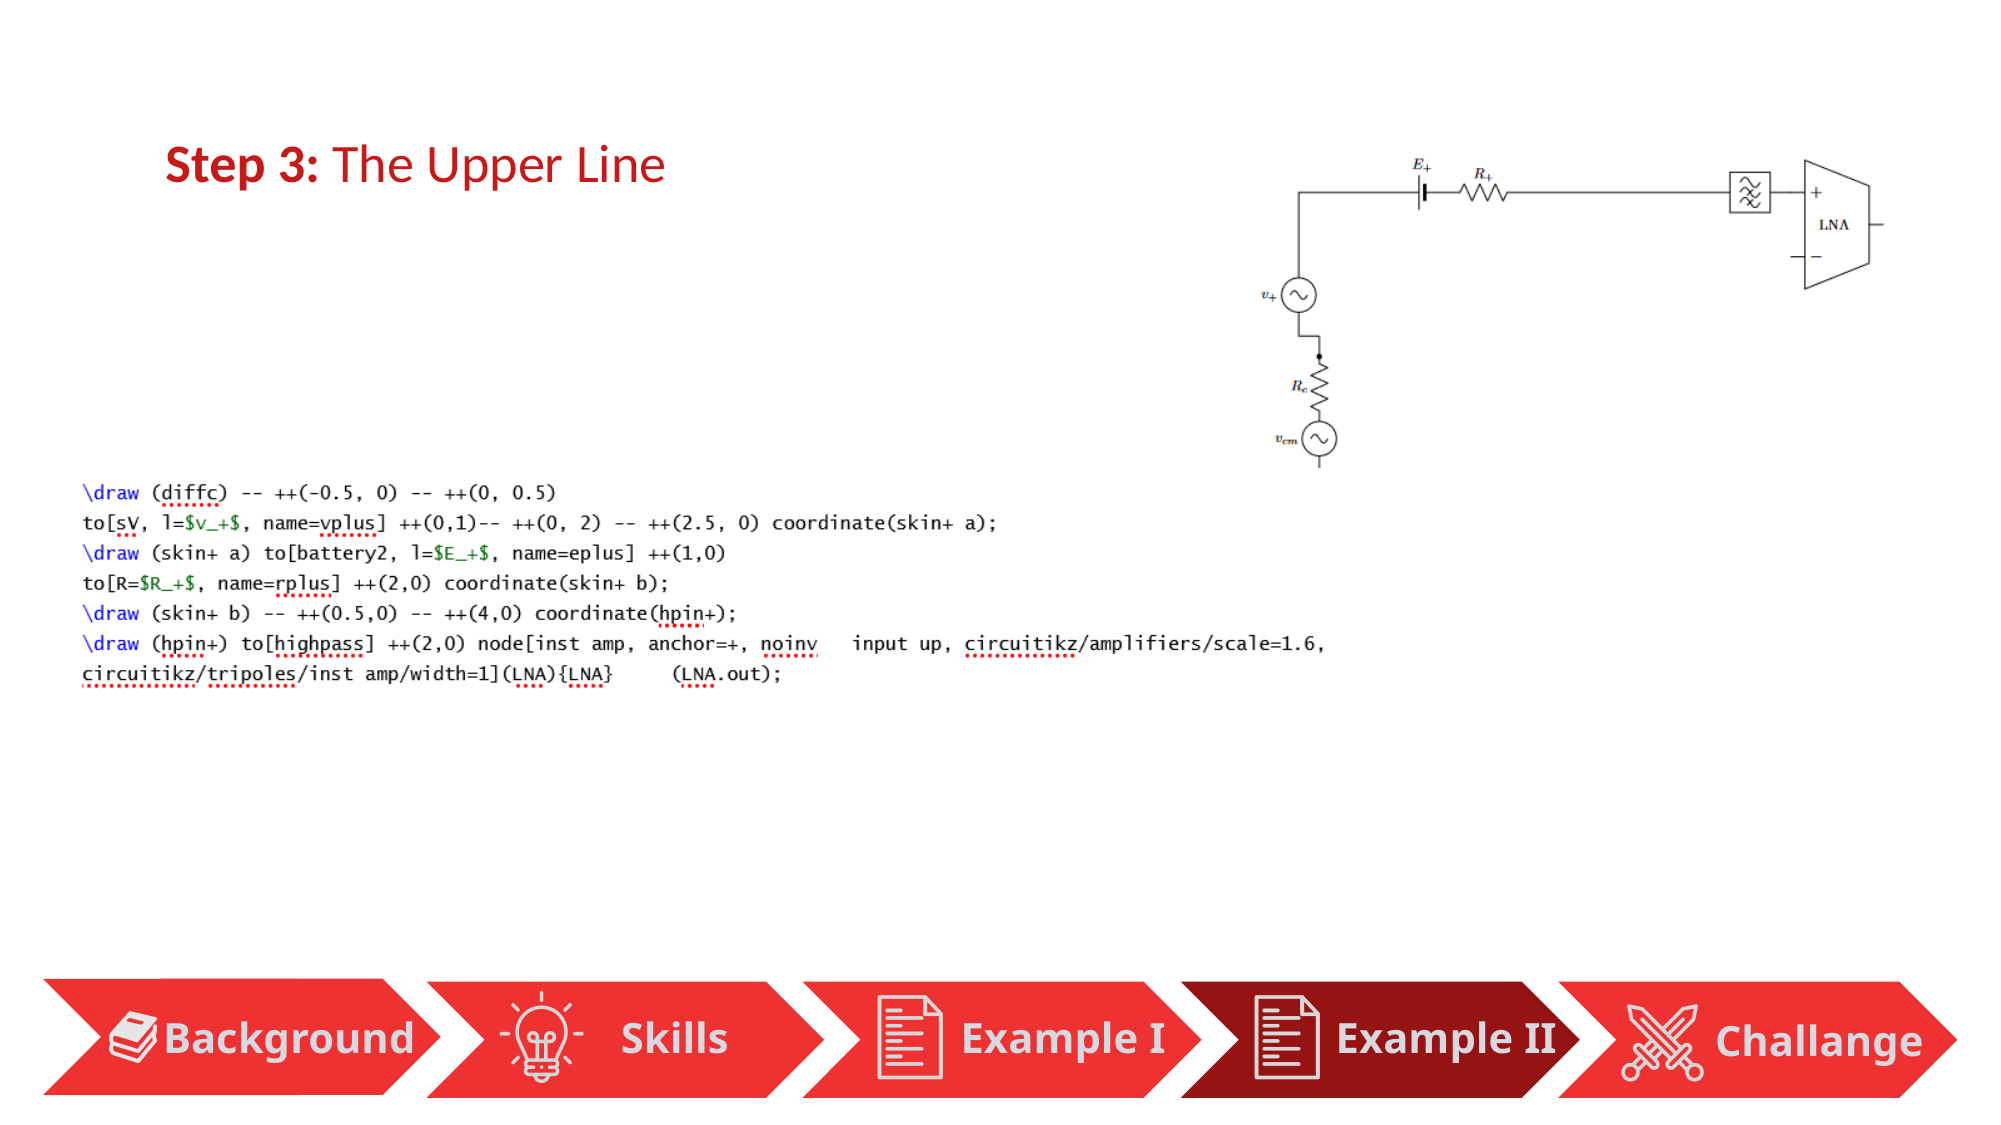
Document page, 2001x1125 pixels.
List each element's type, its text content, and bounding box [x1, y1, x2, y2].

picture [2, 0, 2001, 1125]
title Step 3: The Upper Line [165, 128, 1240, 289]
